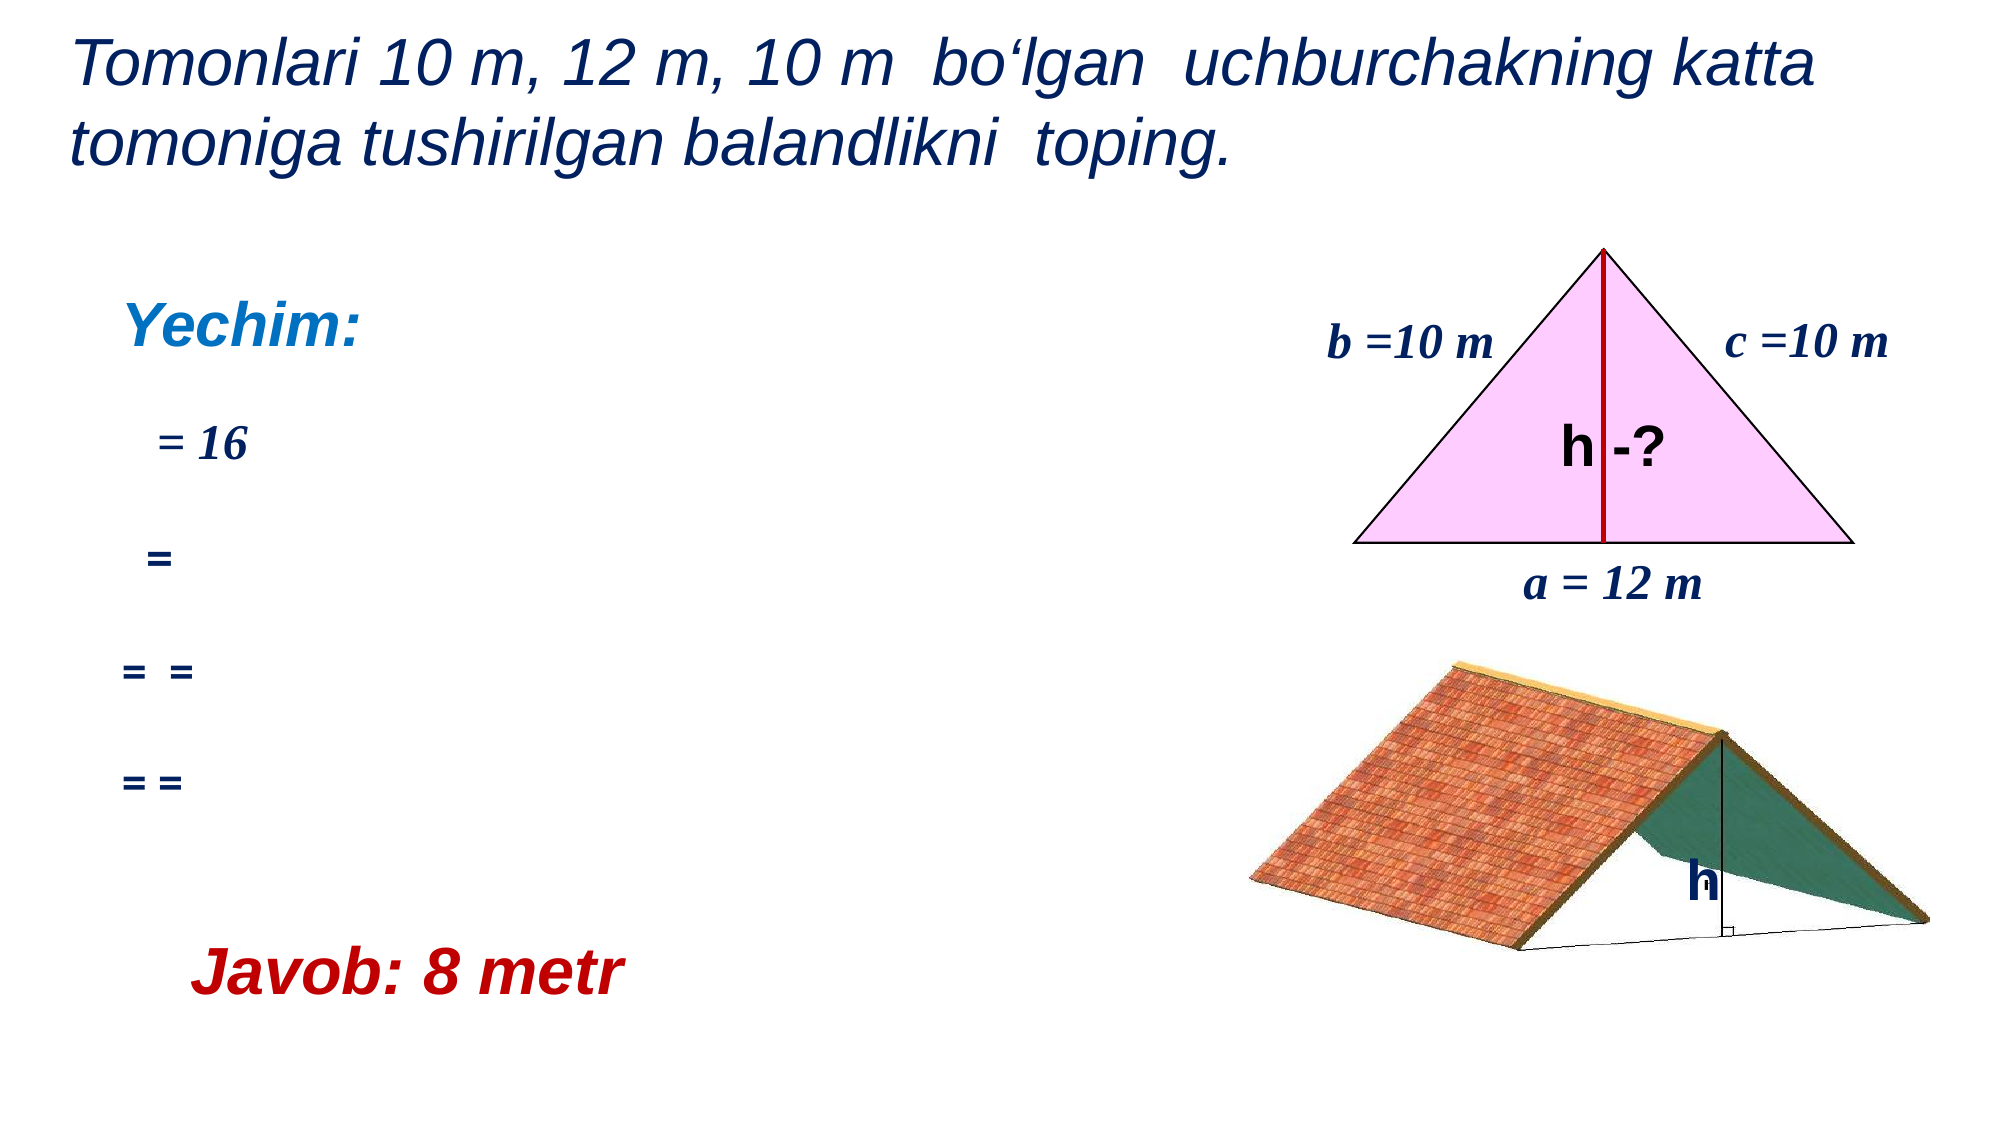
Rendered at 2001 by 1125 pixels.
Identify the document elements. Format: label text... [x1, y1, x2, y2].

text_box a = 12 m [1508, 542, 1748, 618]
text_box h -? [1545, 401, 1603, 486]
text_box h -? [1604, 401, 1699, 486]
text_box [1606, 251, 1855, 544]
text_box Javob: 8 metr [175, 920, 676, 1015]
text_box c =10 m [1710, 300, 1957, 376]
text_box Tomonlari 10 m, 12 m, 10 m bo‘lgan uchburchakning katta tomoniga tushirilgan balandlikni toping. [54, 11, 1957, 187]
text_box b =10 m [1312, 301, 1514, 377]
text_box [1353, 251, 1601, 544]
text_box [1247, 659, 1930, 958]
